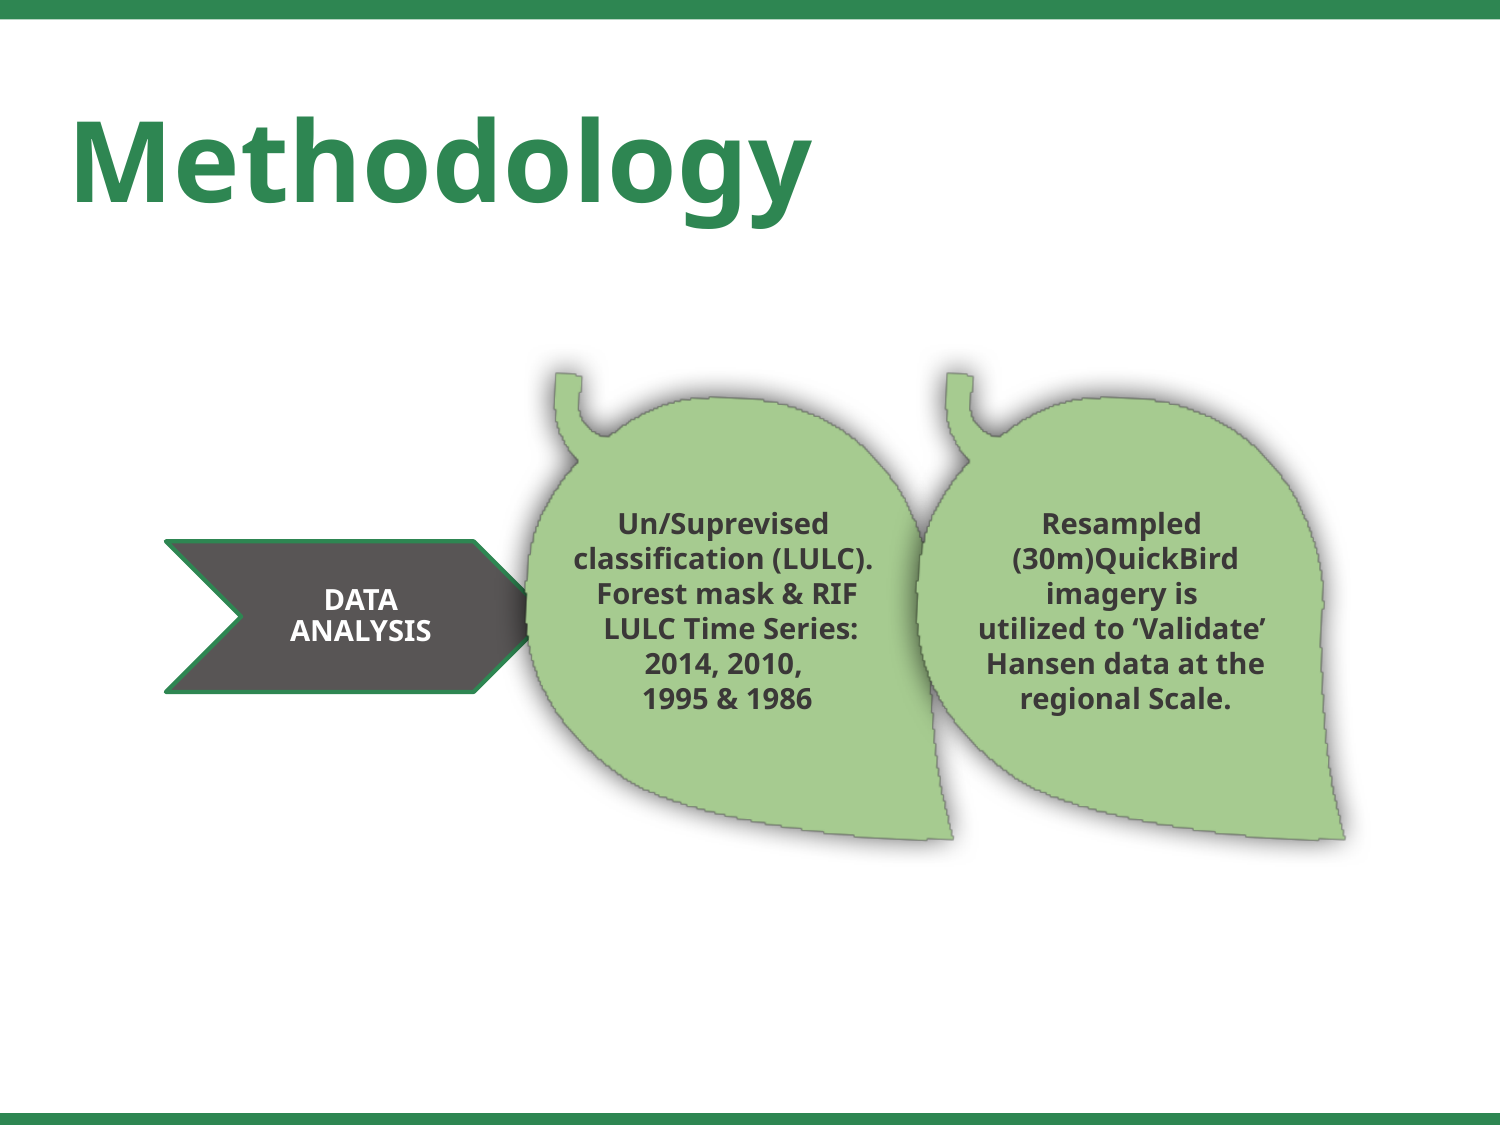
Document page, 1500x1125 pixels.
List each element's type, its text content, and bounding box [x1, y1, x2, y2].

list Methodology [52, 90, 1448, 242]
picture [500, 372, 1378, 838]
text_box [165, 541, 494, 693]
